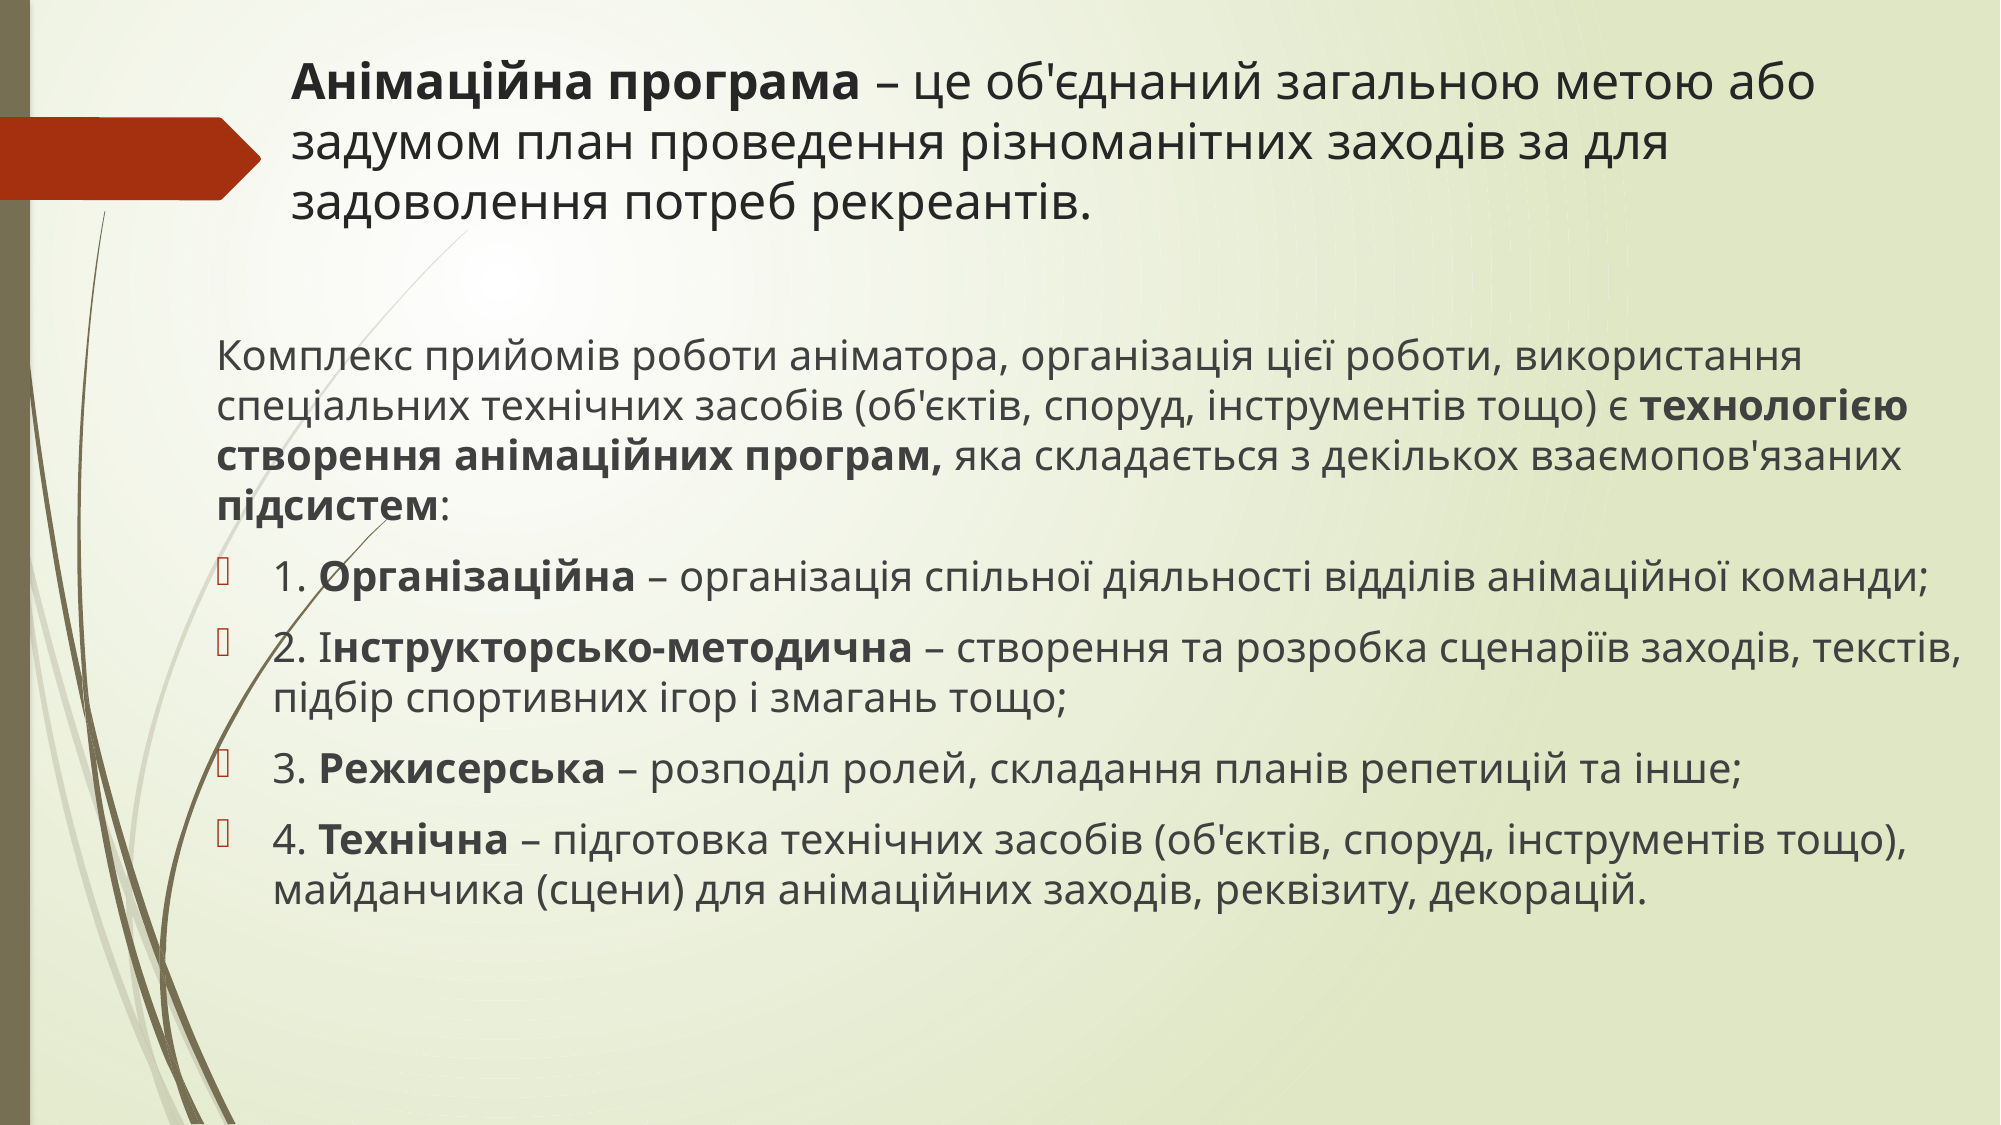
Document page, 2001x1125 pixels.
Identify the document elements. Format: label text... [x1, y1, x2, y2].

list Комплекс прийомів роботи аніматора, організація цієї роботи, використання спеціальних технічних засобів (об'єктів, споруд, інструментів тощо) є технологією створення анімаційних програм, яка складається з декількох взаємопов'язаних підсистем: 1. Організаційна – організація спільної діяльності відділів анімаційної команди; 2. Інструкторсько-методична – створення та розробка сценаріїв заходів, текстів, підбір спортивних ігор і змагань тощо; 3. Режисерська – розподіл ролей, складання планів репетицій та інше; 4. Технічна – підготовка технічних засобів (об'єктів, споруд, інструментів тощо), майданчика (сцени) для анімаційних заходів, реквізиту, декорацій. [201, 250, 2000, 1073]
title Анімаційна програма – це об'єднаний загальною метою або задумом план проведення різноманітних заходів за для задоволення потреб рекреантів. [276, 42, 1935, 250]
